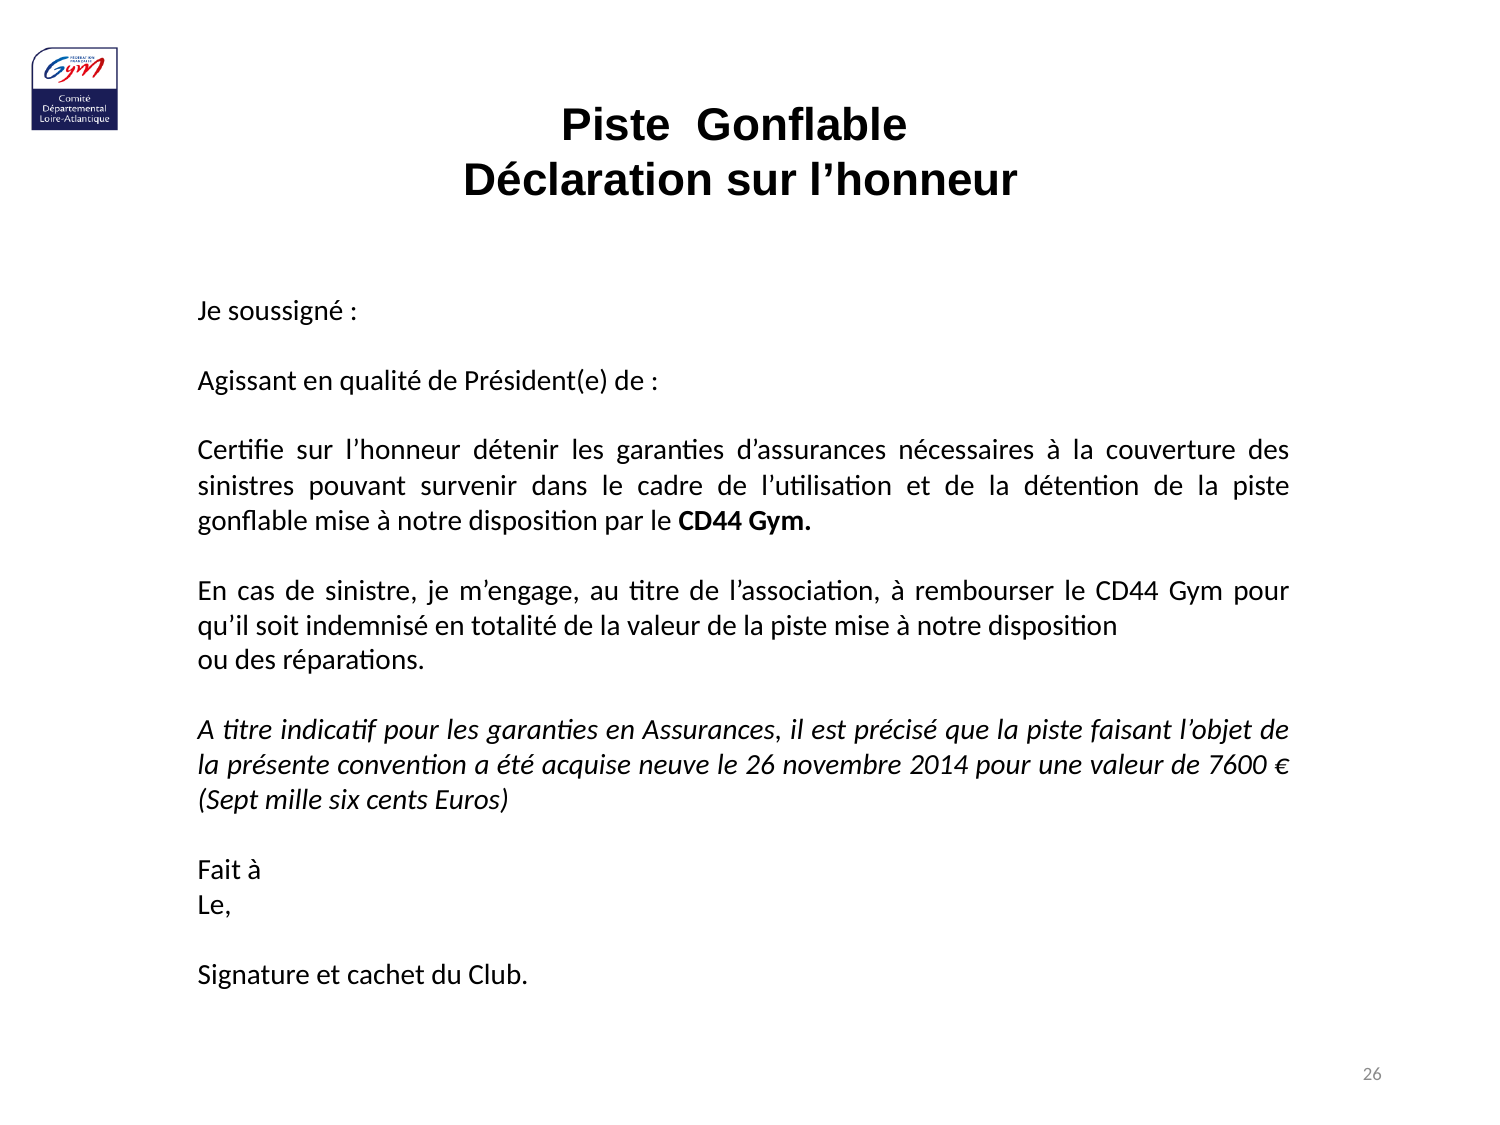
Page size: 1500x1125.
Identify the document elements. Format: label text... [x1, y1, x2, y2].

slide_number 26 [1059, 1042, 1397, 1103]
text_box Piste Gonflable Déclaration sur l’honneur [144, 86, 1338, 257]
text_box Je soussigné : Agissant en qualité de Président(e) de : Certifie sur l’honneur détenir les garanties d’assurances nécessaires à la couverture des sinistres pouvant survenir dans le cadre de l’utilisation et de la détention de la piste gonflable mise à notre disposition par le CD44 Gym. En cas de sinistre, je m’engage, au titre de l’association, à rembourser le CD44 Gym pour qu’il soit indemnisé en totalité de la valeur de la piste mise à notre disposition ou des réparations. A titre indicatif pour les garanties en Assurances, il est précisé que la piste faisant l’objet de la présente convention a été acquise neuve le 26 novembre 2014 pour une valeur de 7600 € (Sept mille six cents Euros) Fait à Le, Signature et cachet du Club. [182, 283, 1306, 1078]
picture [12, 30, 136, 147]
